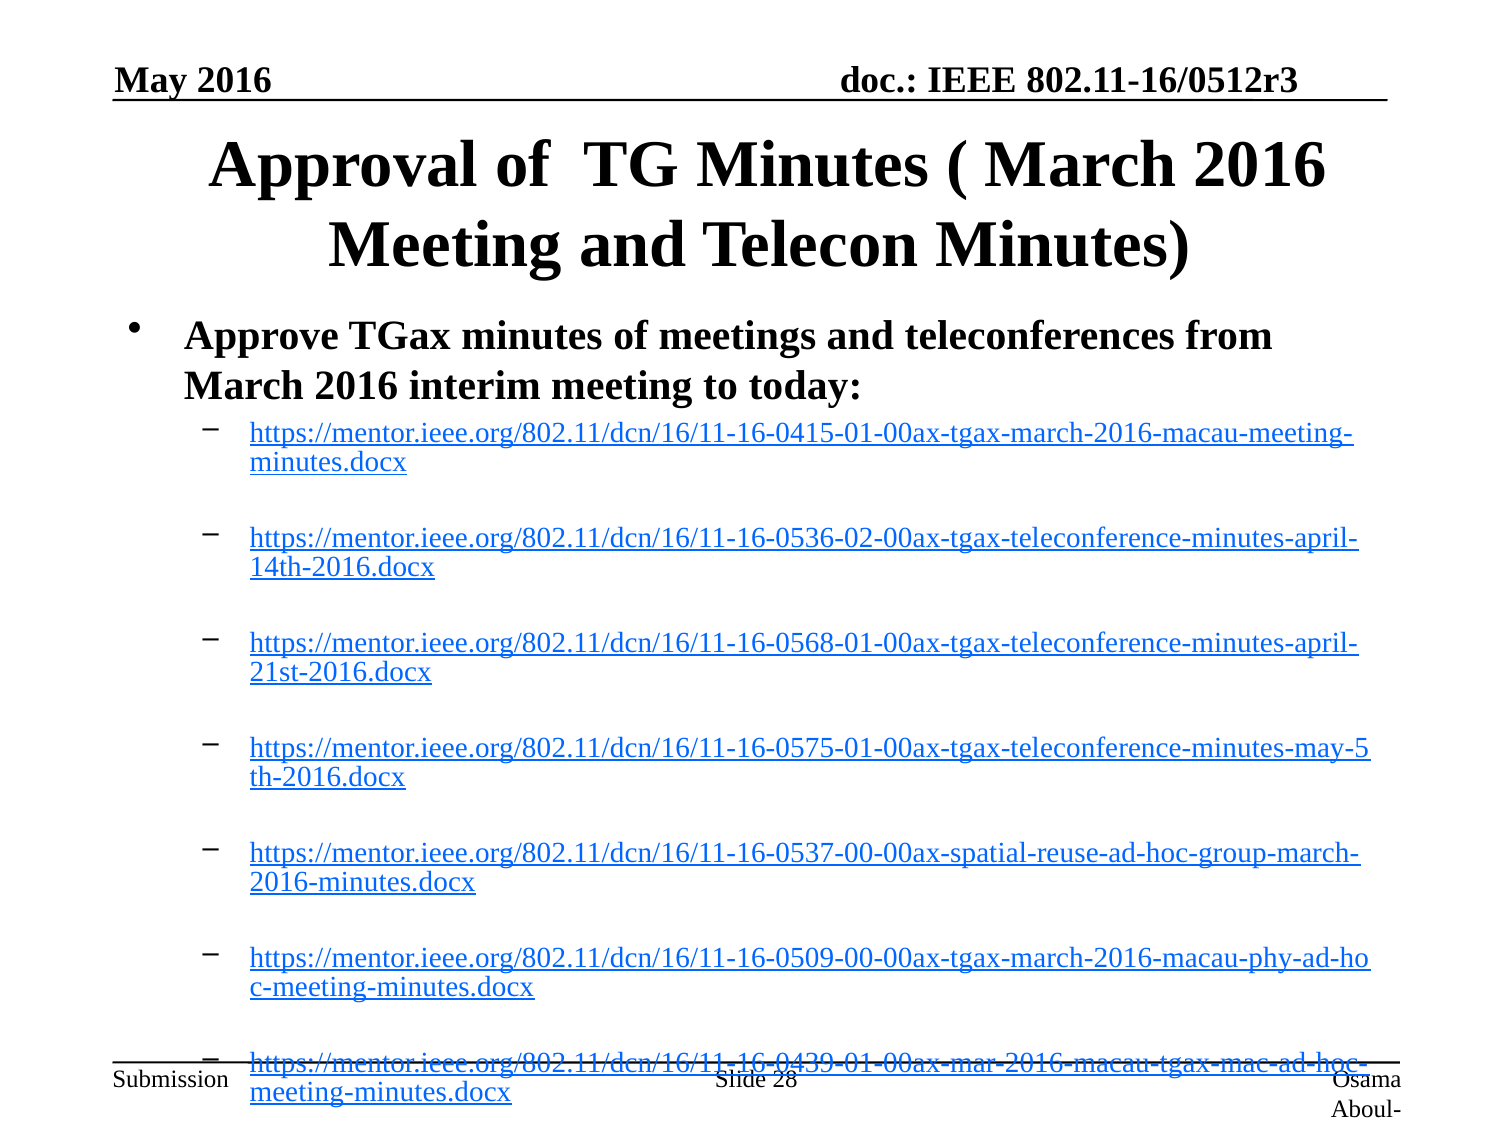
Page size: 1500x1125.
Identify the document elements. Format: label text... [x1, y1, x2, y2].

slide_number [114, 54, 309, 101]
slide_number Slide 28 [714, 1061, 798, 1093]
footer Osama Aboul-Magd (Huawei Technologies) [1324, 1061, 1402, 1093]
list Approve TGax minutes of meetings and teleconferences from March 2016 interim meeting to today: https://mentor.ieee.org/802.11/dcn/16/11-16-0415-01-00ax-tgax-march-2016-macau-meeting-minutes.docx https://mentor.ieee.org/802.11/dcn/16/11-16-0536-02-00ax-tgax-teleconference-minutes-april-14th-2016.docx https://mentor.ieee.org/802.11/dcn/16/11-16-0568-01-00ax-tgax-teleconference-minutes-april-21st-2016.docx https://mentor.ieee.org/802.11/dcn/16/11-16-0575-01-00ax-tgax-teleconference-minutes-may-5th-2016.docx https://mentor.ieee.org/802.11/dcn/16/11-16-0537-00-00ax-spatial-reuse-ad-hoc-group-march-2016-minutes.docx https://mentor.ieee.org/802.11/dcn/16/11-16-0509-00-00ax-tgax-march-2016-macau-phy-ad-hoc-meeting-minutes.docx https://mentor.ieee.org/802.11/dcn/16/11-16-0439-01-00ax-mar-2016-macau-tgax-mac-ad-hoc-meeting-minutes.docx https://mentor.ieee.org/802.11/dcn/16/11-16-0466-00-00ax-tgax-mu-ad-hoc-meeting-minutes-march-2016.docx Move: Simone Merlin Second: Al Petrick Accepted with no objection [112, 299, 1388, 913]
title Approval of TG Minutes ( March 2016 Meeting and Telecon Minutes) [75, 112, 1463, 288]
